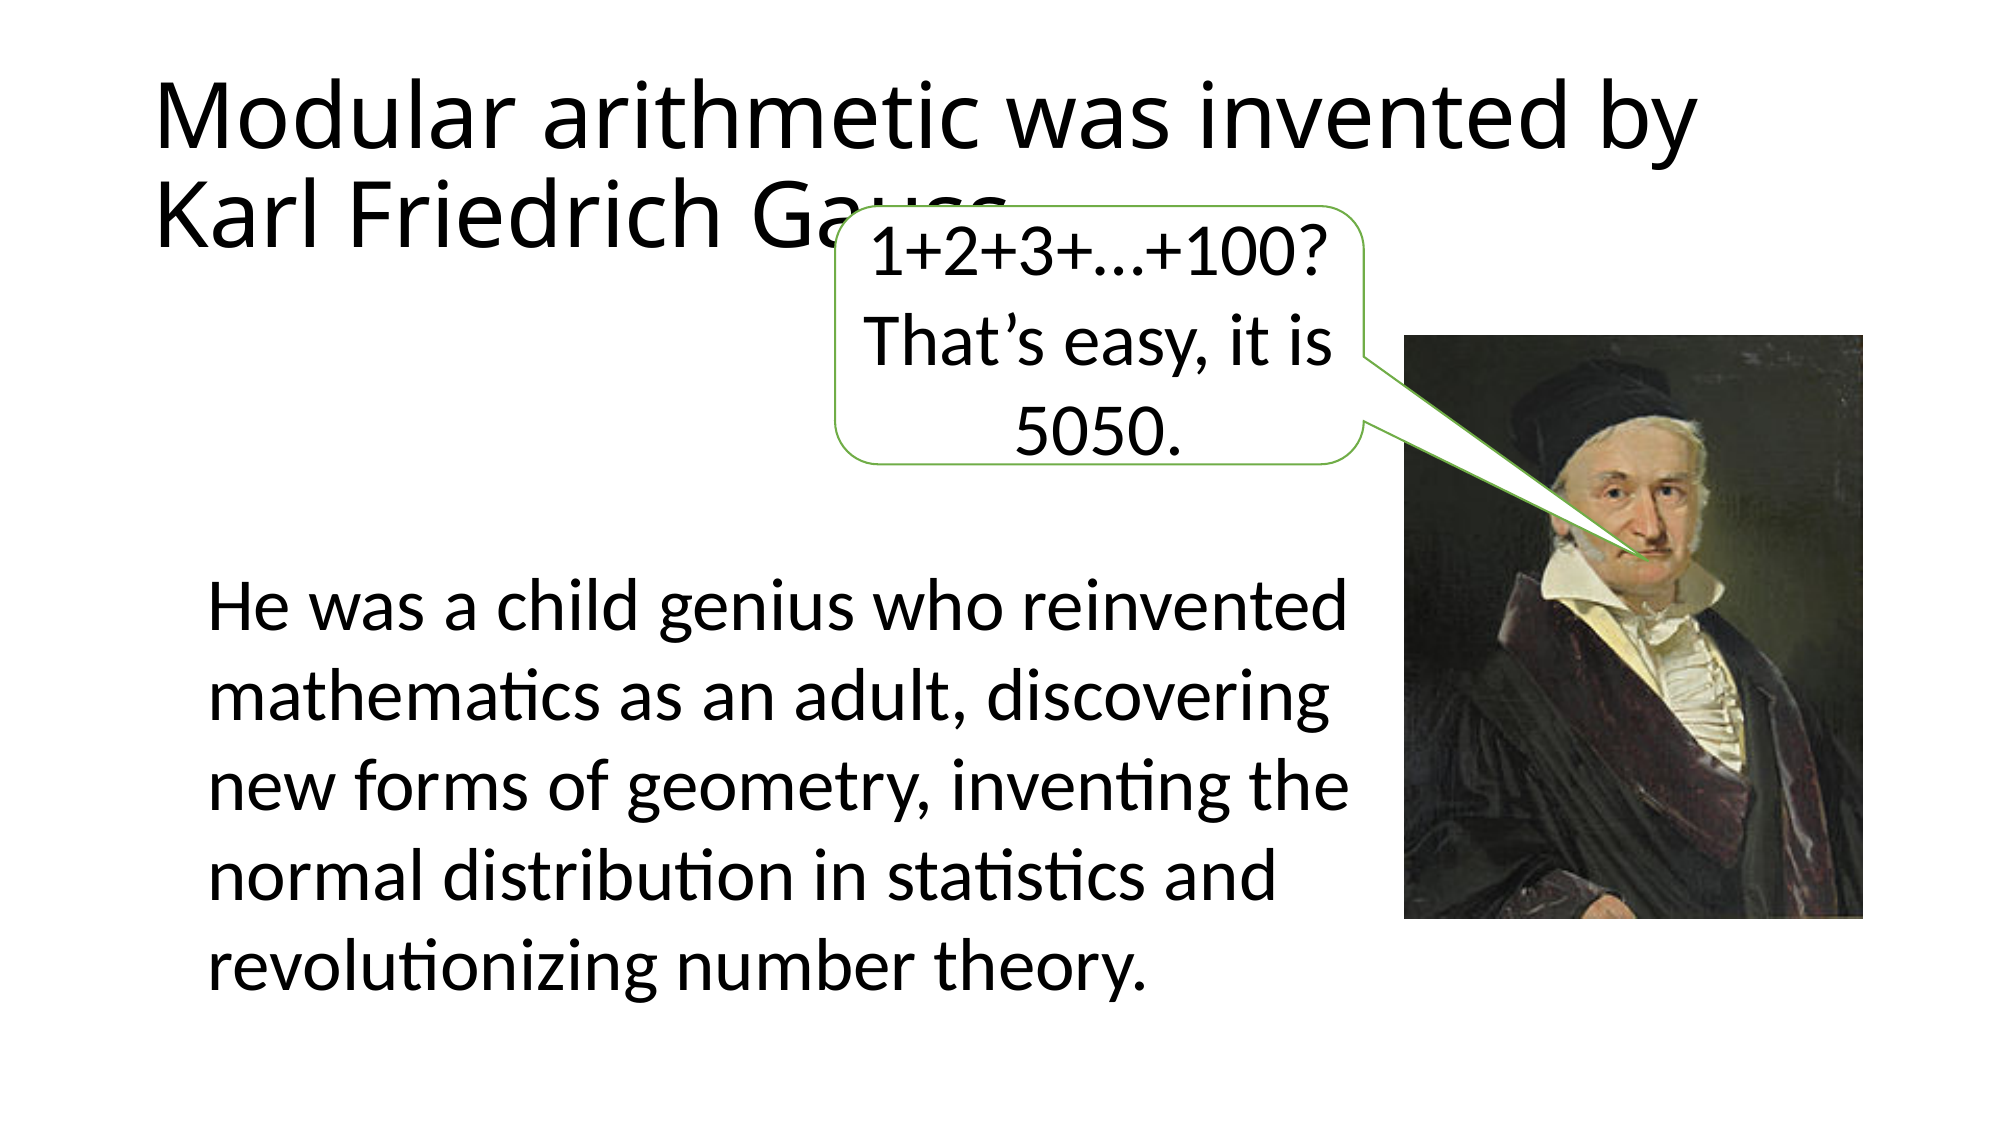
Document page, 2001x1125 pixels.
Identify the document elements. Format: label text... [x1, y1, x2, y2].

text_box 1+2+3+…+100? That’s easy, it is 5050. [833, 205, 1404, 466]
text_box He was a child genius who reinvented mathematics as an adult, discovering new forms of geometry, inventing the normal distribution in statistics and revolutionizing number theory. [192, 547, 1384, 1013]
title Modular arithmetic was invented by Karl Friedrich Gauss [137, 59, 1863, 277]
picture [1404, 335, 1863, 919]
